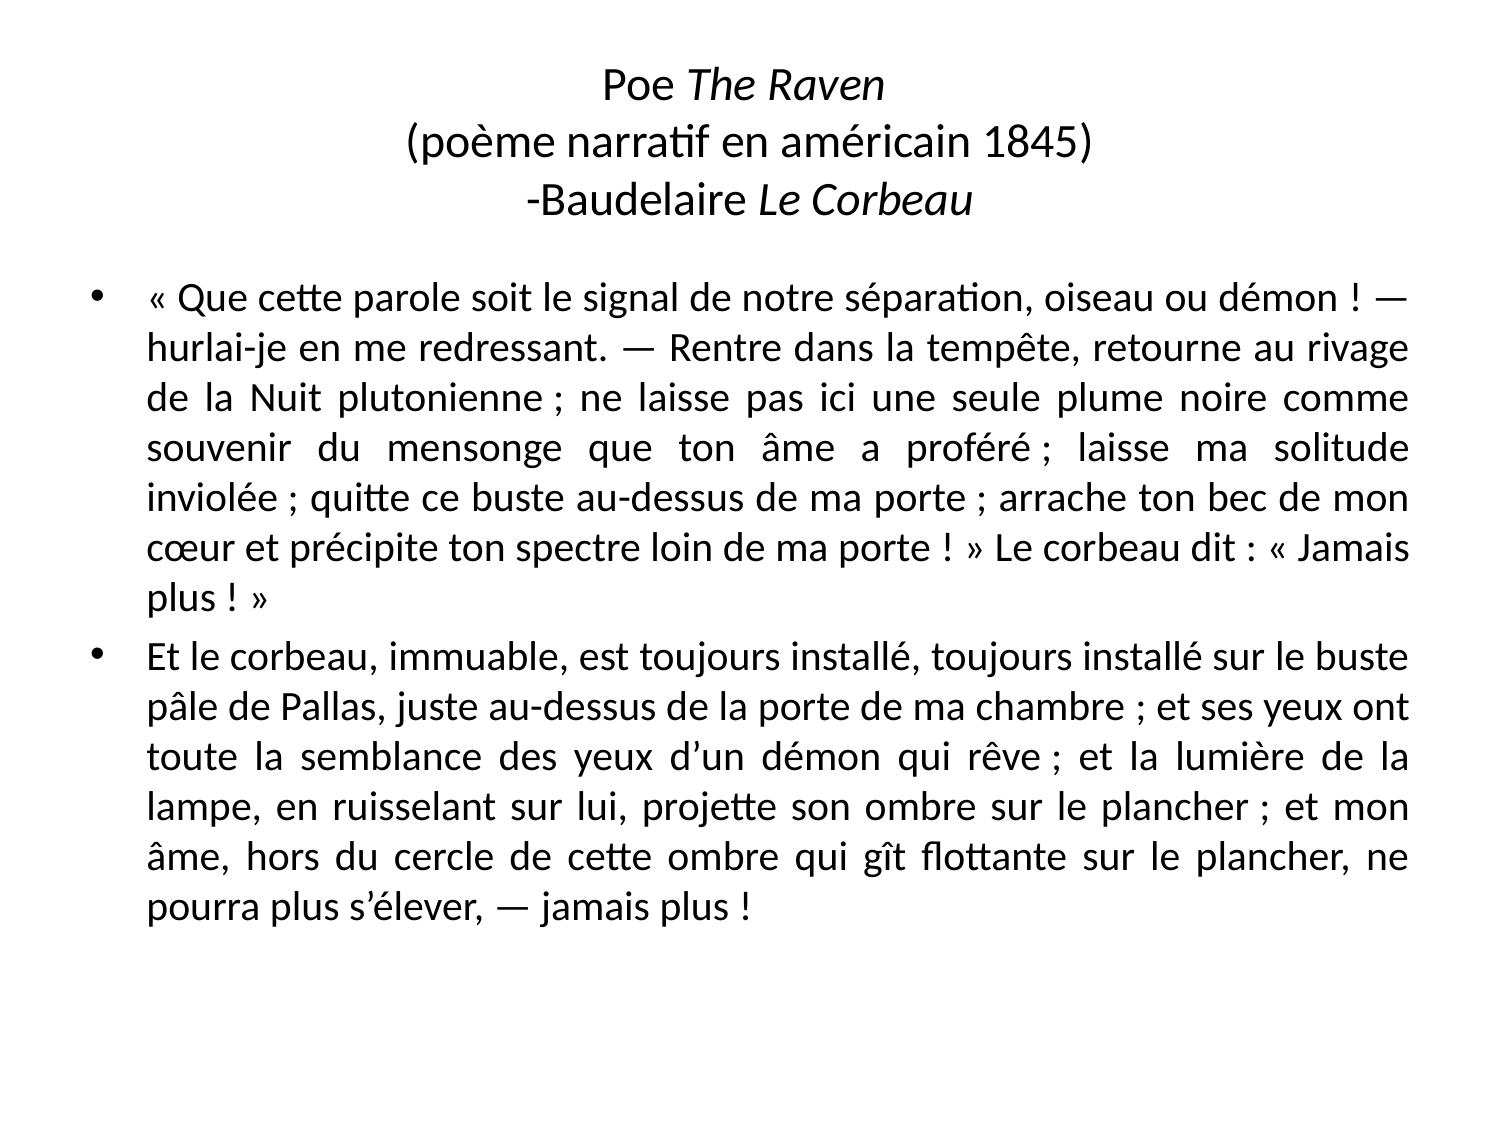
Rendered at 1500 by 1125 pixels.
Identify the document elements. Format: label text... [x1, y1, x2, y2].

list « Que cette parole soit le signal de notre séparation, oiseau ou démon ! — hurlai-je en me redressant. — Rentre dans la tempête, retourne au rivage de la Nuit plutonienne ; ne laisse pas ici une seule plume noire comme souvenir du mensonge que ton âme a proféré ; laisse ma solitude inviolée ; quitte ce buste au-dessus de ma porte ; arrache ton bec de mon cœur et précipite ton spectre loin de ma porte ! » Le corbeau dit : « Jamais plus ! » Et le corbeau, immuable, est toujours installé, toujours installé sur le buste pâle de Pallas, juste au-dessus de la porte de ma chambre ; et ses yeux ont toute la semblance des yeux d’un démon qui rêve ; et la lumière de la lampe, en ruisselant sur lui, projette son ombre sur le plancher ; et mon âme, hors du cercle de cette ombre qui gît flottante sur le plancher, ne pourra plus s’élever, — jamais plus ! [75, 262, 1425, 1005]
title Poe The Raven (poème narratif en américain 1845) -Baudelaire Le Corbeau [75, 45, 1425, 233]
